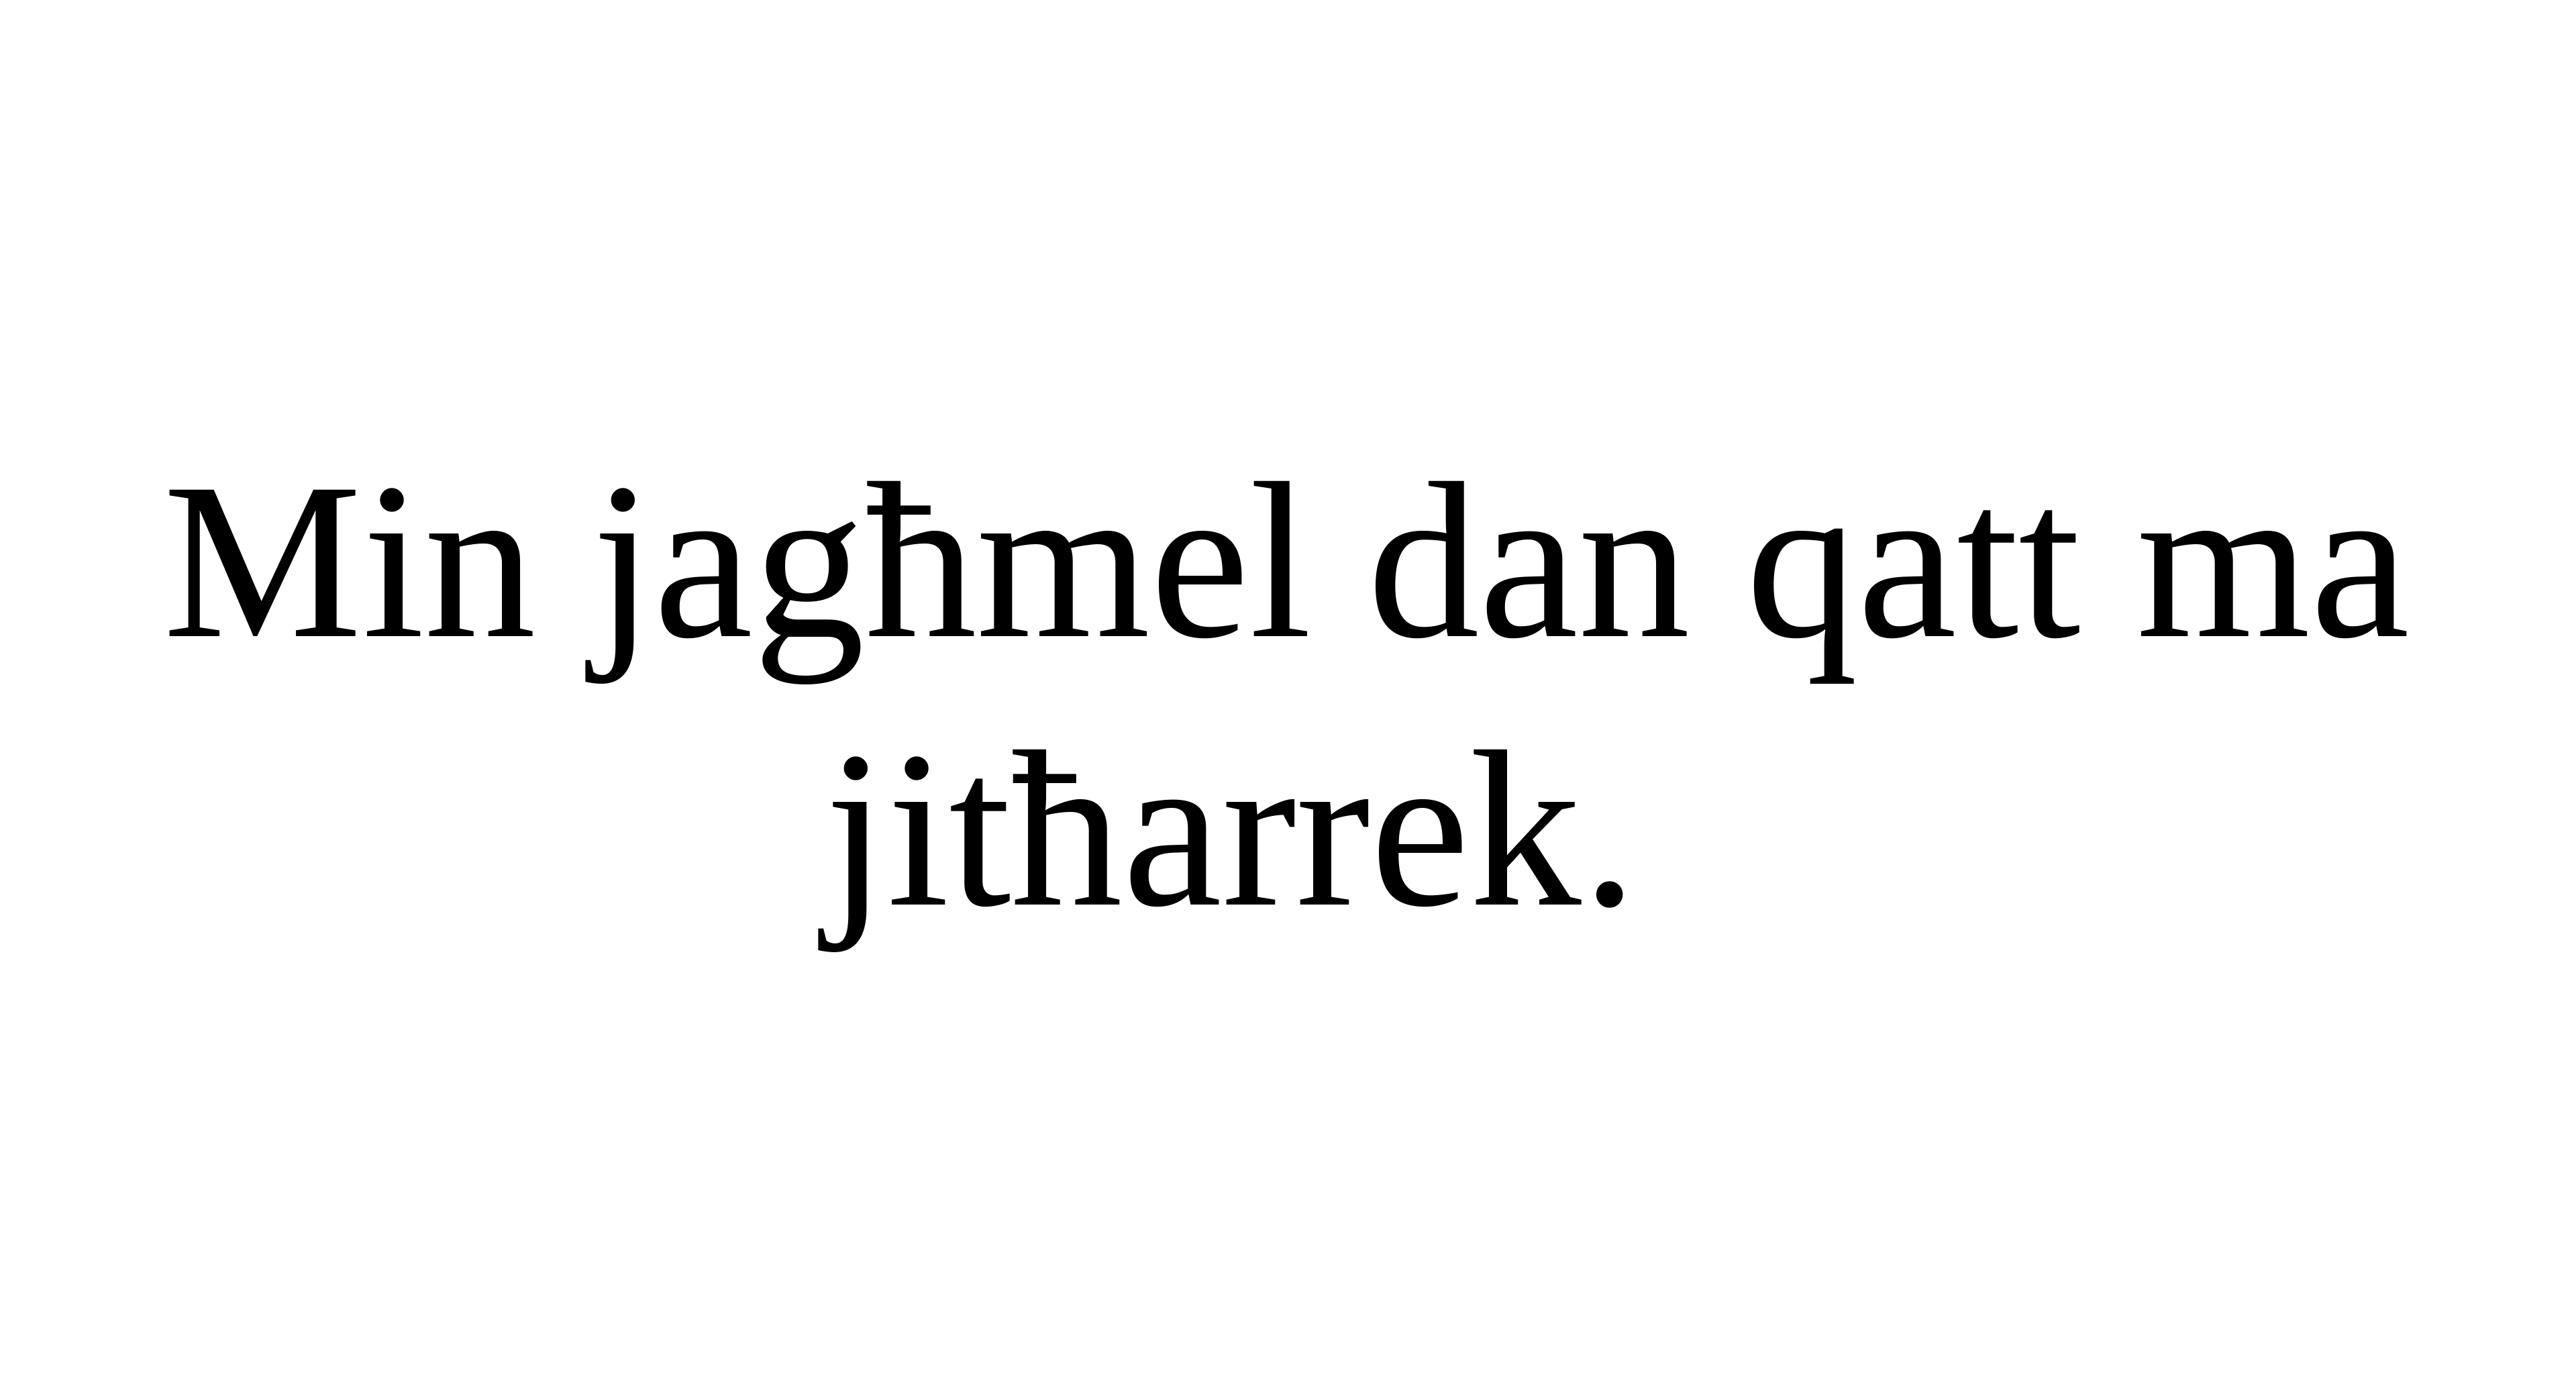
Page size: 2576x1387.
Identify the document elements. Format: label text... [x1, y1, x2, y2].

list Min jagħmel dan qatt ma jitħarrek. [0, 408, 2576, 976]
